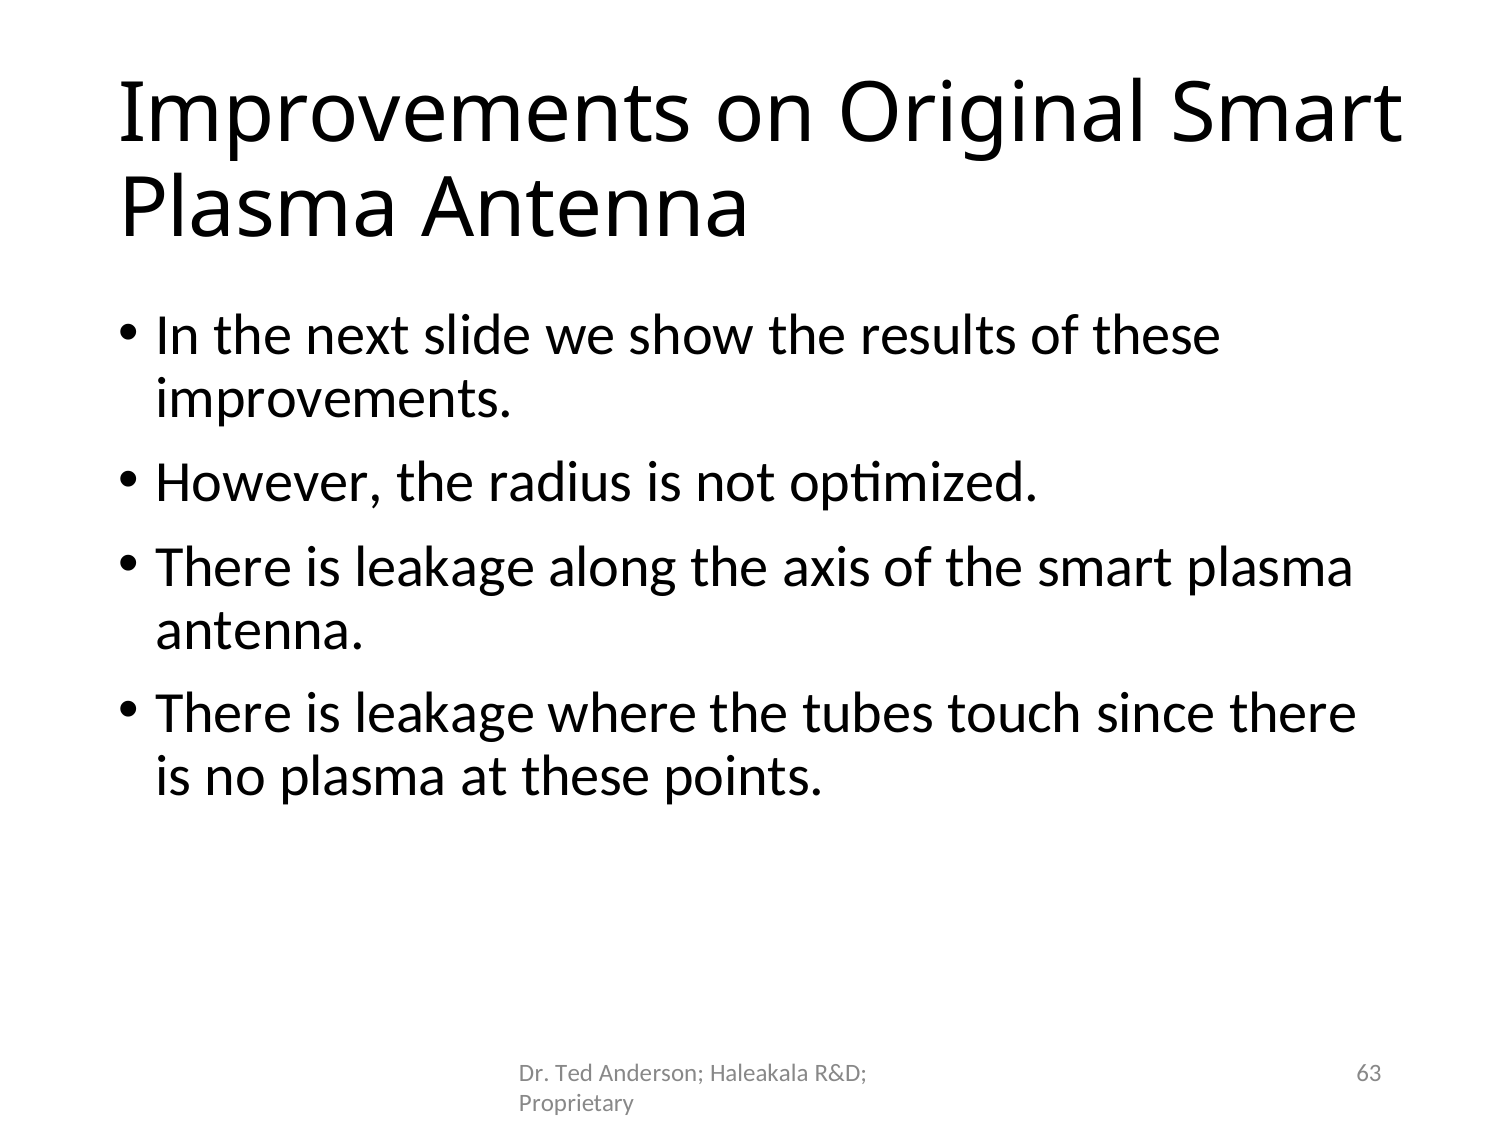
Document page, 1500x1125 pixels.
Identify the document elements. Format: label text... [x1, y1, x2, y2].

slide_number 63 [1339, 1056, 1386, 1090]
text_box Dr. Ted Anderson; Haleakala R&D; Proprietary [516, 1056, 984, 1090]
title Improvements on Original Smart Plasma Antenna [91, 33, 1409, 297]
text_box In the next slide we show the results of these improvements. However, the radius is not optimized. There is leakage along the axis of the smart plasma antenna. There is leakage where the tubes touch since there is no plasma at these points. [115, 296, 1362, 810]
